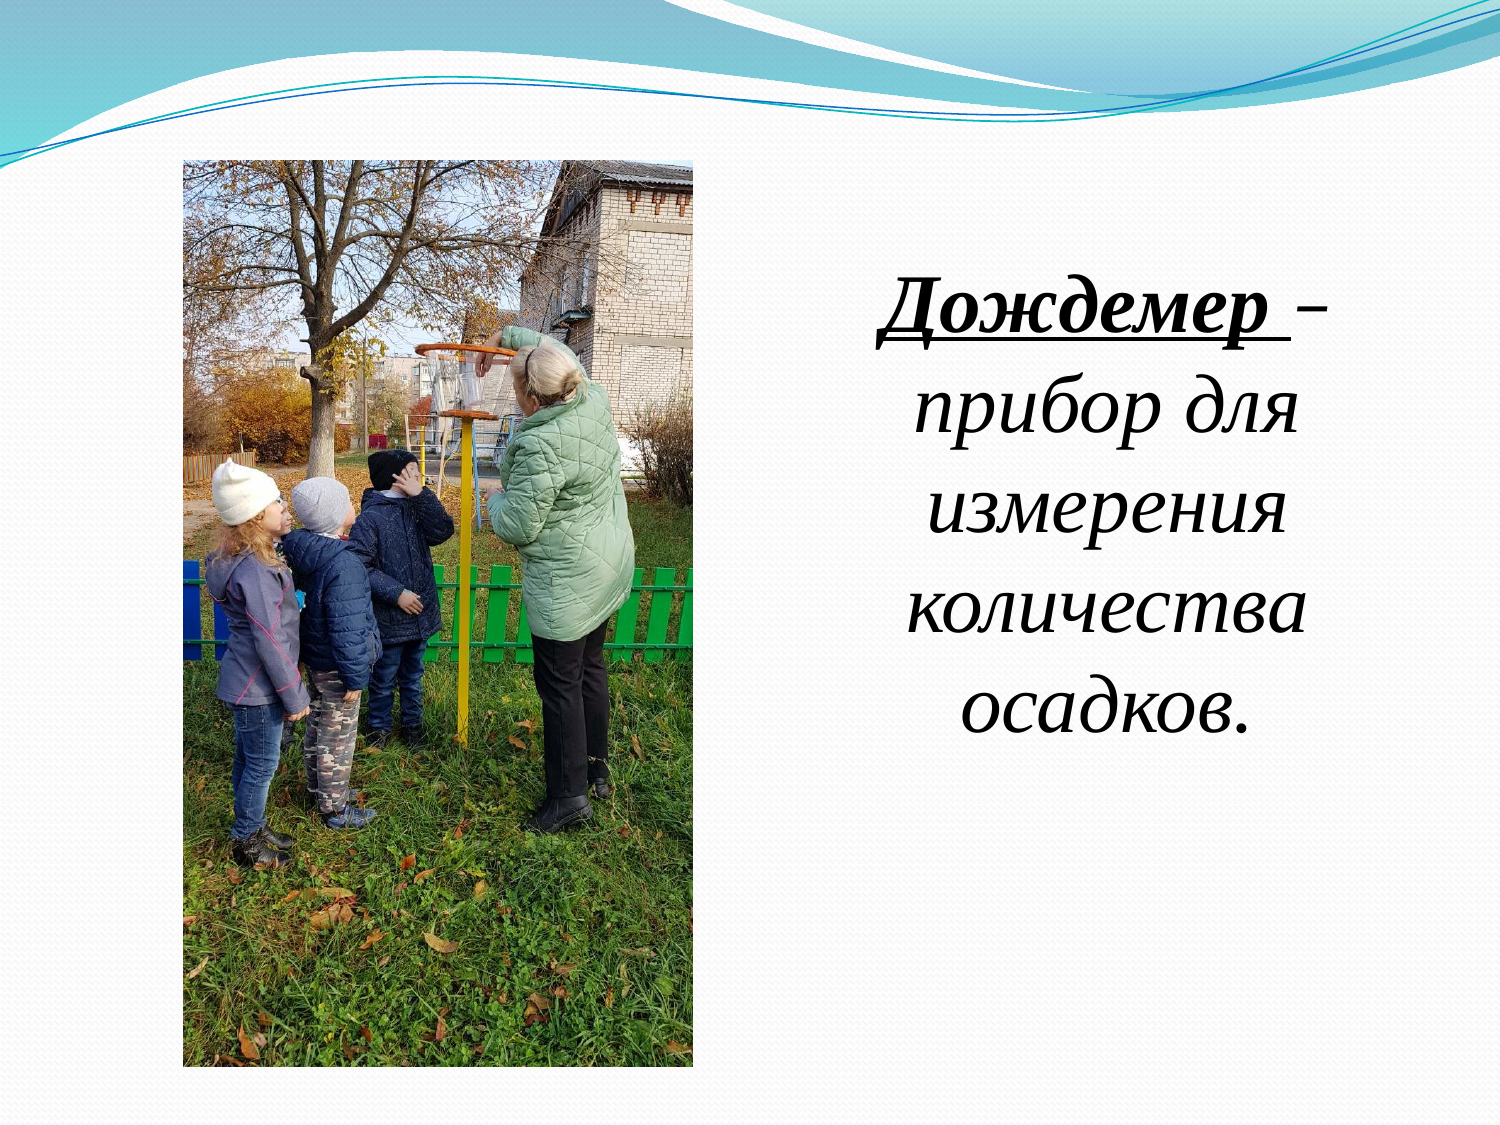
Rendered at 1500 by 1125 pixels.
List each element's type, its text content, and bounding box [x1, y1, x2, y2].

picture [182, 160, 693, 1067]
text_box Дождемер – прибор для измерения количества осадков. [738, 241, 1478, 757]
